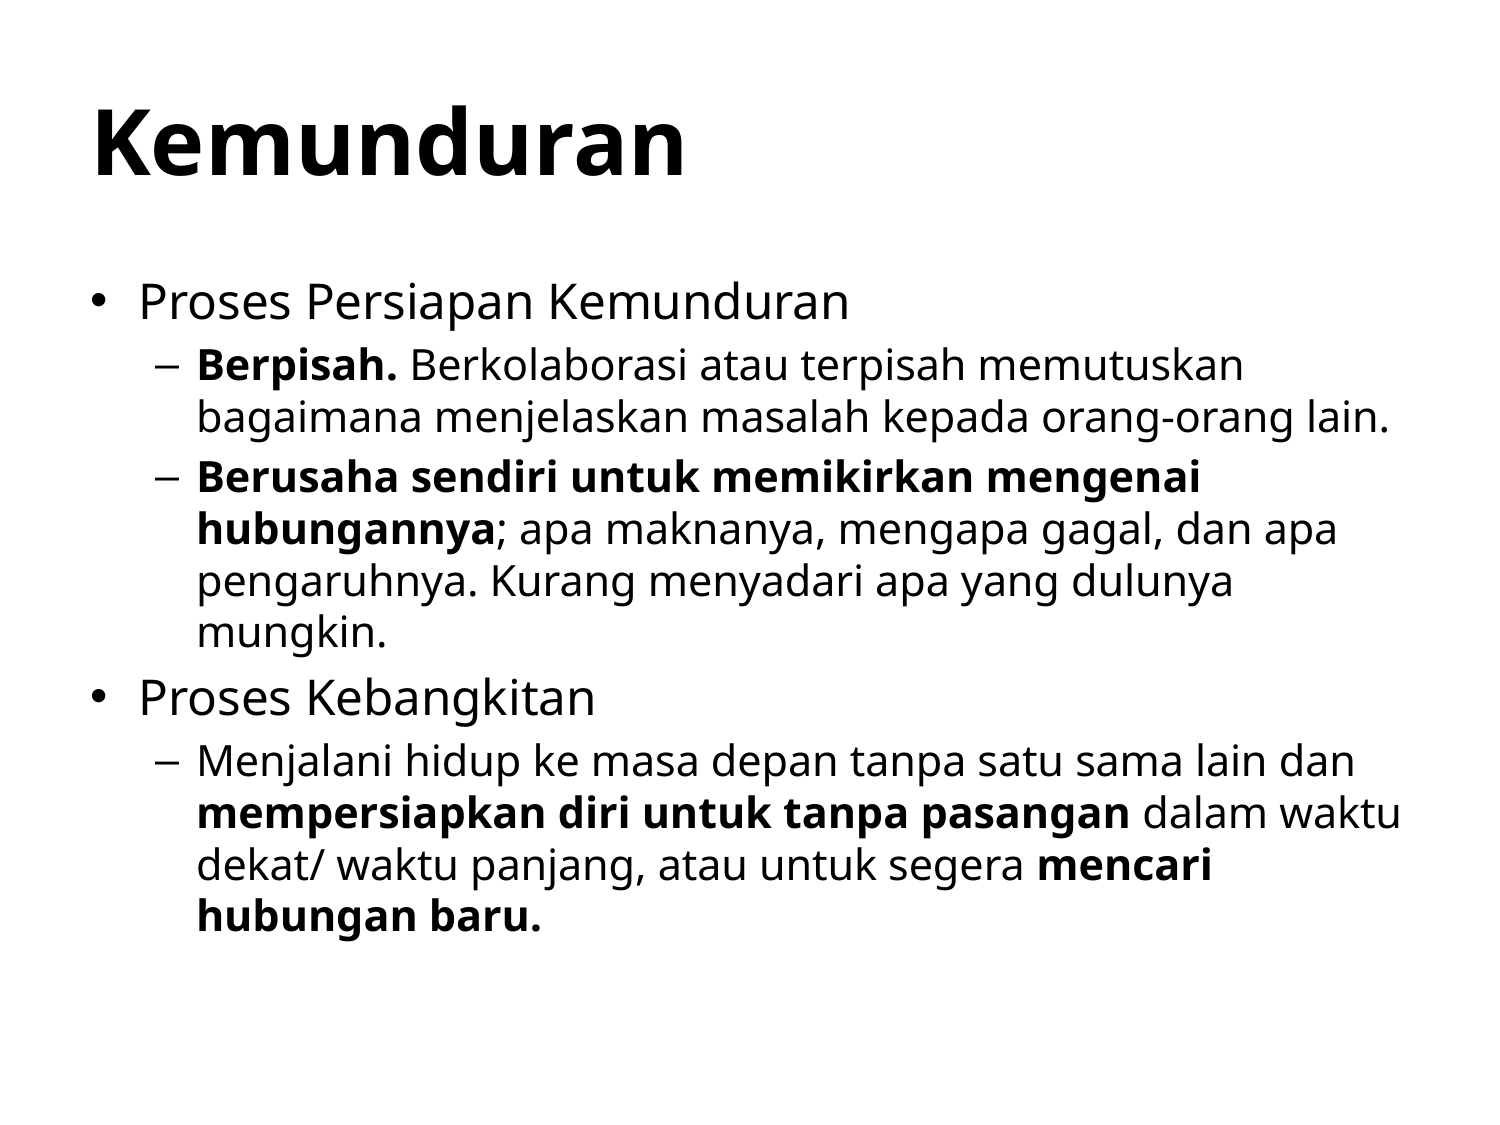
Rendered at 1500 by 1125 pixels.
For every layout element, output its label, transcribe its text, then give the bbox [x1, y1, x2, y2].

title Kemunduran [75, 45, 1425, 233]
list Proses Persiapan Kemunduran Berpisah. Berkolaborasi atau terpisah memutuskan bagaimana menjelaskan masalah kepada orang-orang lain. Berusaha sendiri untuk memikirkan mengenai hubungannya; apa maknanya, mengapa gagal, dan apa pengaruhnya. Kurang menyadari apa yang dulunya mungkin. Proses Kebangkitan Menjalani hidup ke masa depan tanpa satu sama lain dan mempersiapkan diri untuk tanpa pasangan dalam waktu dekat/ waktu panjang, atau untuk segera mencari hubungan baru. [75, 262, 1425, 1005]
